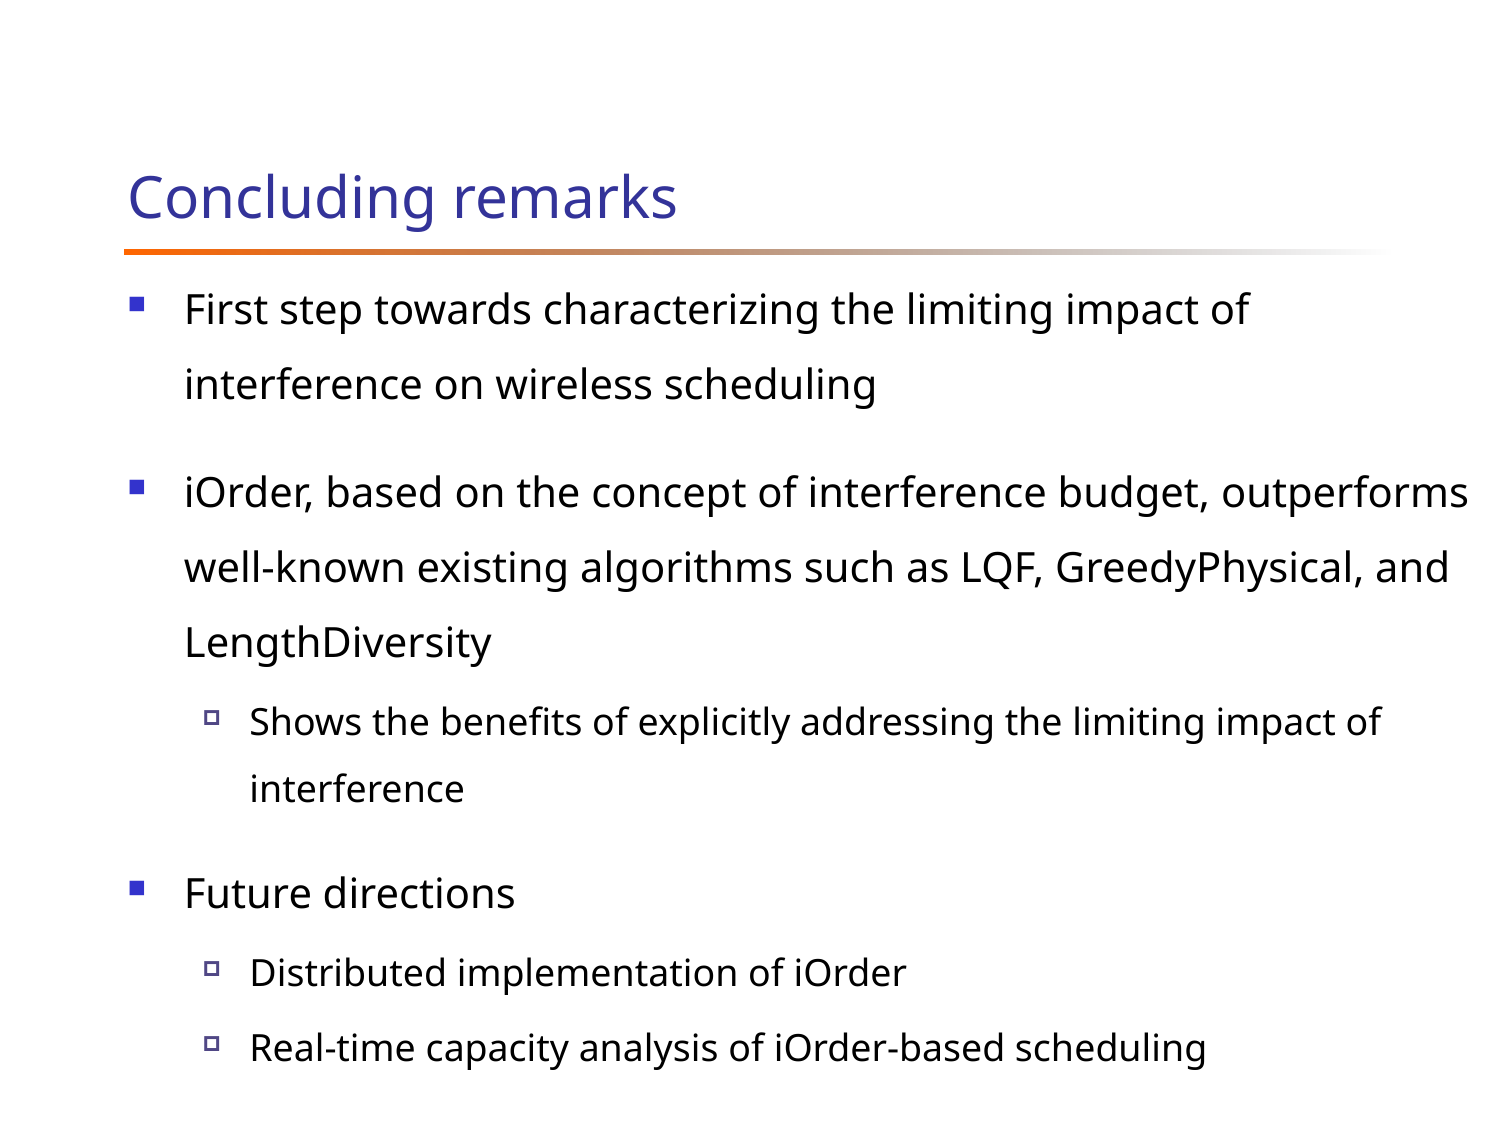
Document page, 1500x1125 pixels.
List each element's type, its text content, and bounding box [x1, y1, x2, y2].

list First step towards characterizing the limiting impact of interference on wireless scheduling iOrder, based on the concept of interference budget, outperforms well-known existing algorithms such as LQF, GreedyPhysical, and LengthDiversity Shows the benefits of explicitly addressing the limiting impact of interference Future directions Distributed implementation of iOrder Real-time capacity analysis of iOrder-based scheduling [112, 249, 1500, 1088]
title Concluding remarks [112, 49, 1392, 238]
